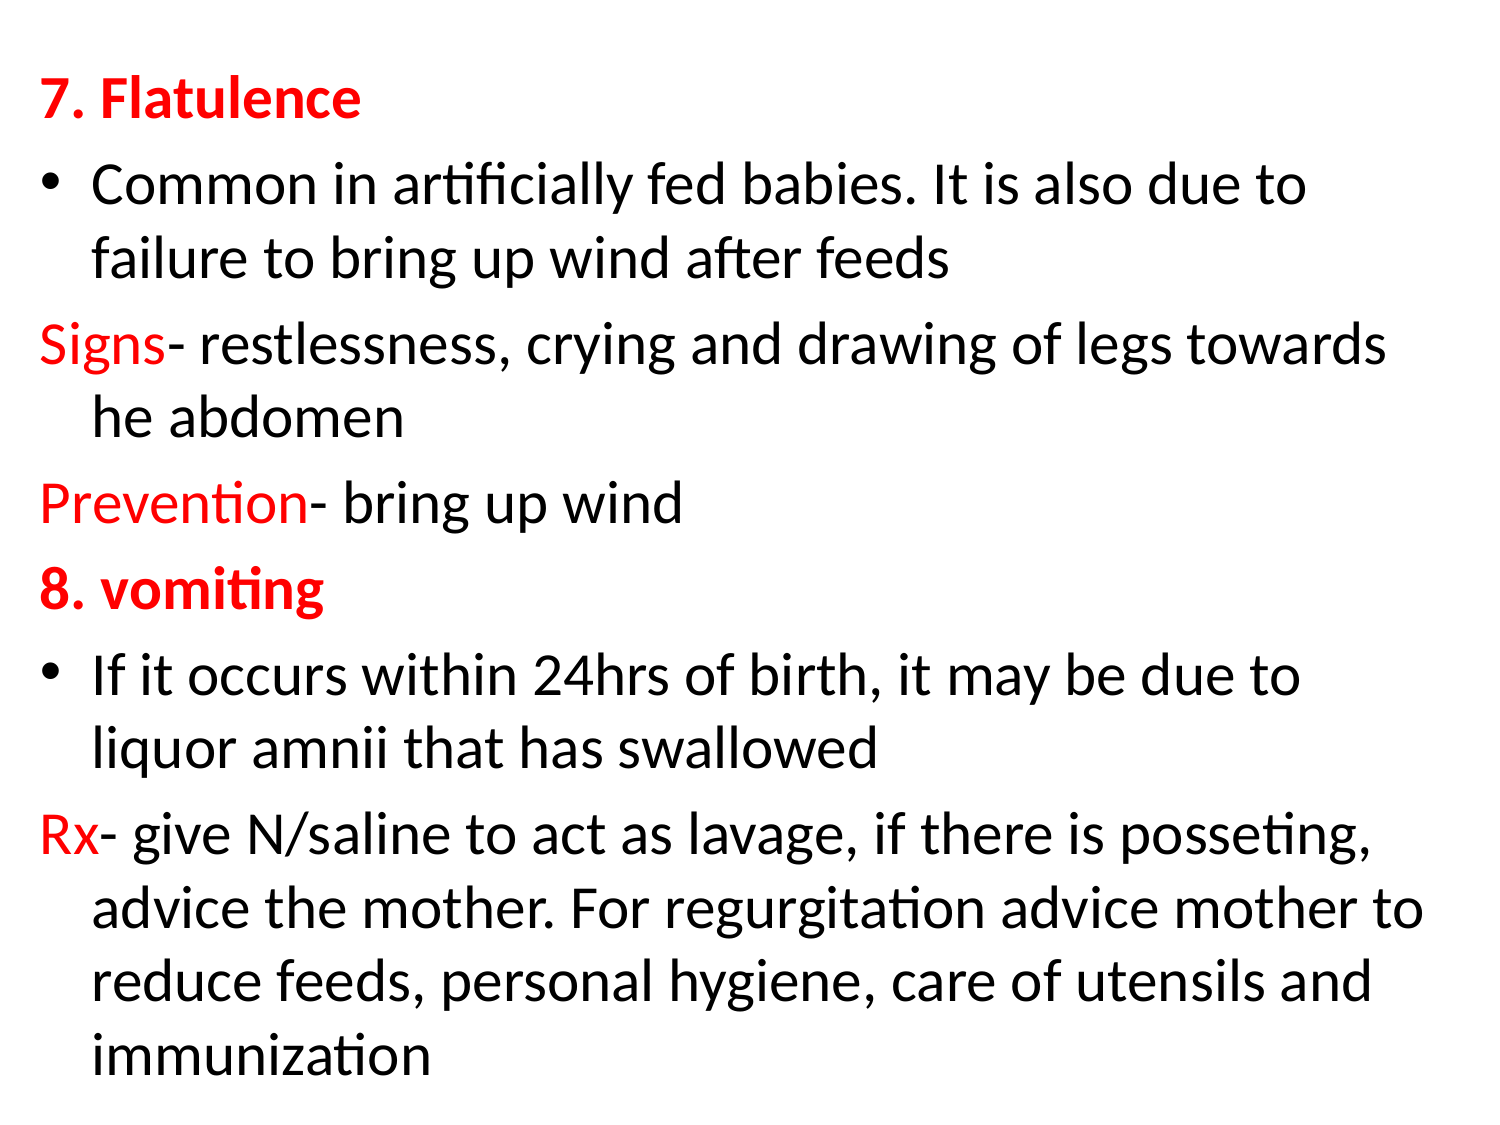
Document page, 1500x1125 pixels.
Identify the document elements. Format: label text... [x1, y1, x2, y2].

list 7. Flatulence Common in artificially fed babies. It is also due to failure to bring up wind after feeds Signs- restlessness, crying and drawing of legs towards he abdomen Prevention- bring up wind 8. vomiting If it occurs within 24hrs of birth, it may be due to liquor amnii that has swallowed Rx- give N/saline to act as lavage, if there is posseting, advice the mother. For regurgitation advice mother to reduce feeds, personal hygiene, care of utensils and immunization [24, 50, 1475, 1100]
